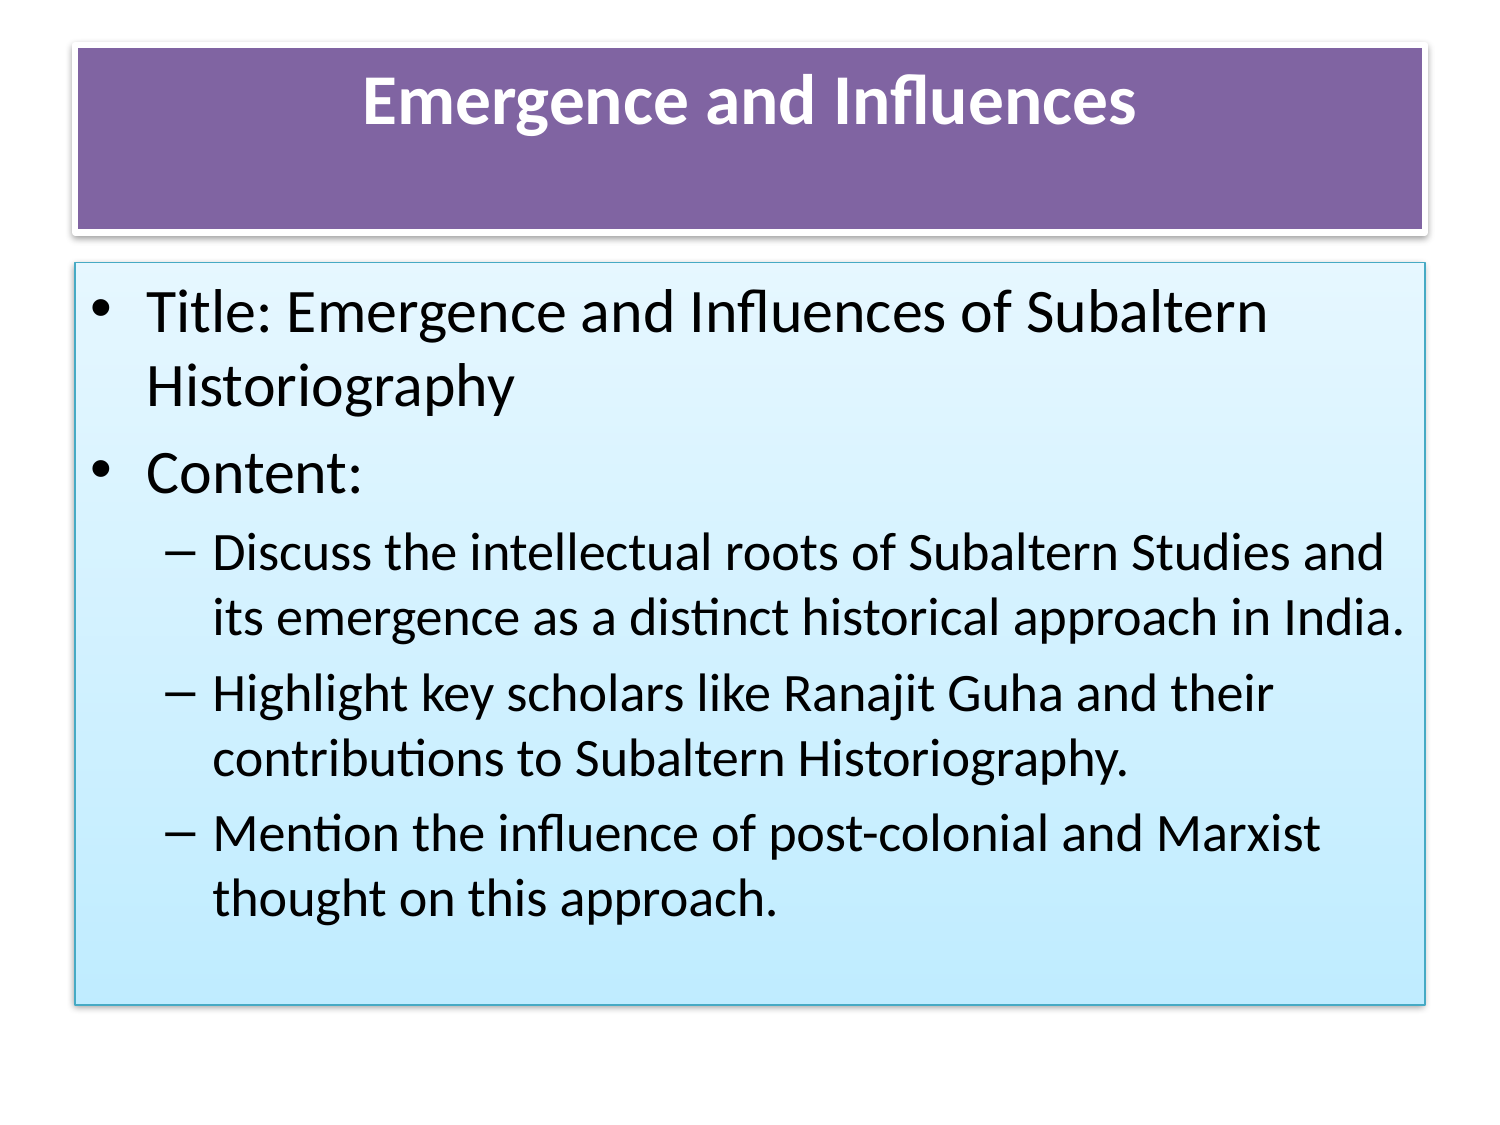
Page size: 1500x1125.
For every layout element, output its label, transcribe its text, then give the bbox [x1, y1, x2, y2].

list Title: Emergence and Influences of Subaltern Historiography Content: Discuss the intellectual roots of Subaltern Studies and its emergence as a distinct historical approach in India. Highlight key scholars like Ranajit Guha and their contributions to Subaltern Historiography. Mention the influence of post-colonial and Marxist thought on this approach. [74, 262, 1426, 1006]
title Emergence and Influences [72, 42, 1428, 236]
